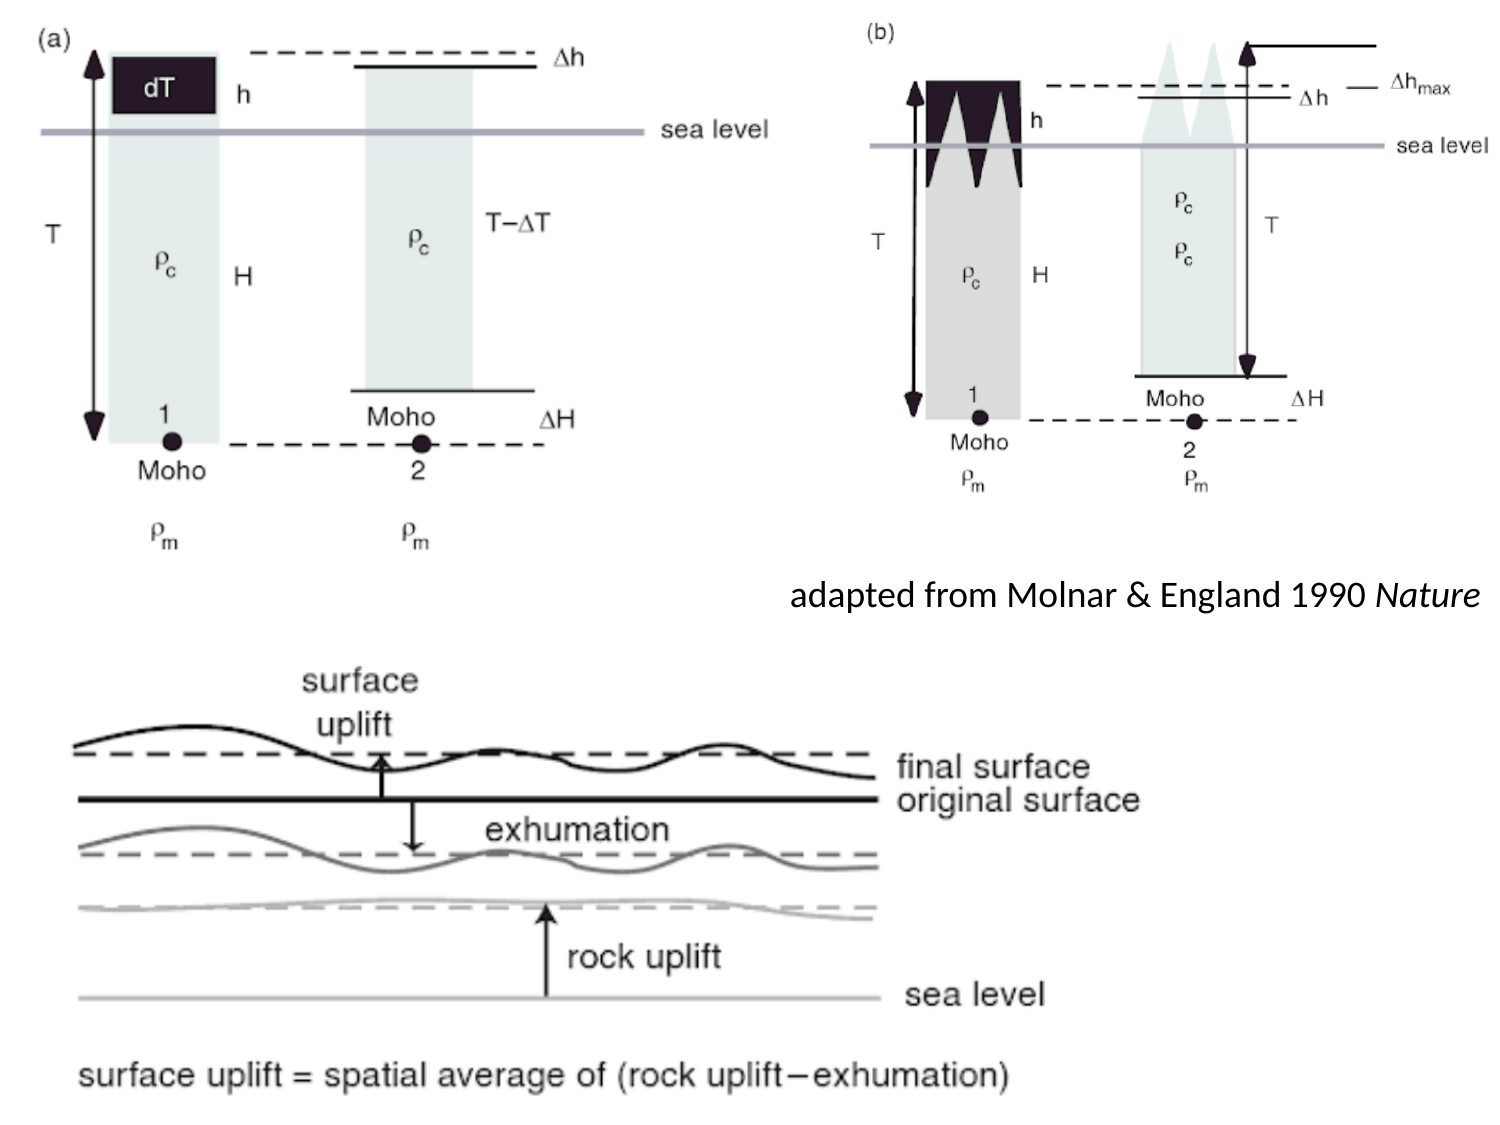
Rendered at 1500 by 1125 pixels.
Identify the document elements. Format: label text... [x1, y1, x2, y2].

text_box adapted from Molnar & England 1990 Nature [775, 562, 1496, 623]
picture [0, 8, 778, 563]
picture [39, 622, 1163, 1125]
picture [845, 0, 1500, 503]
